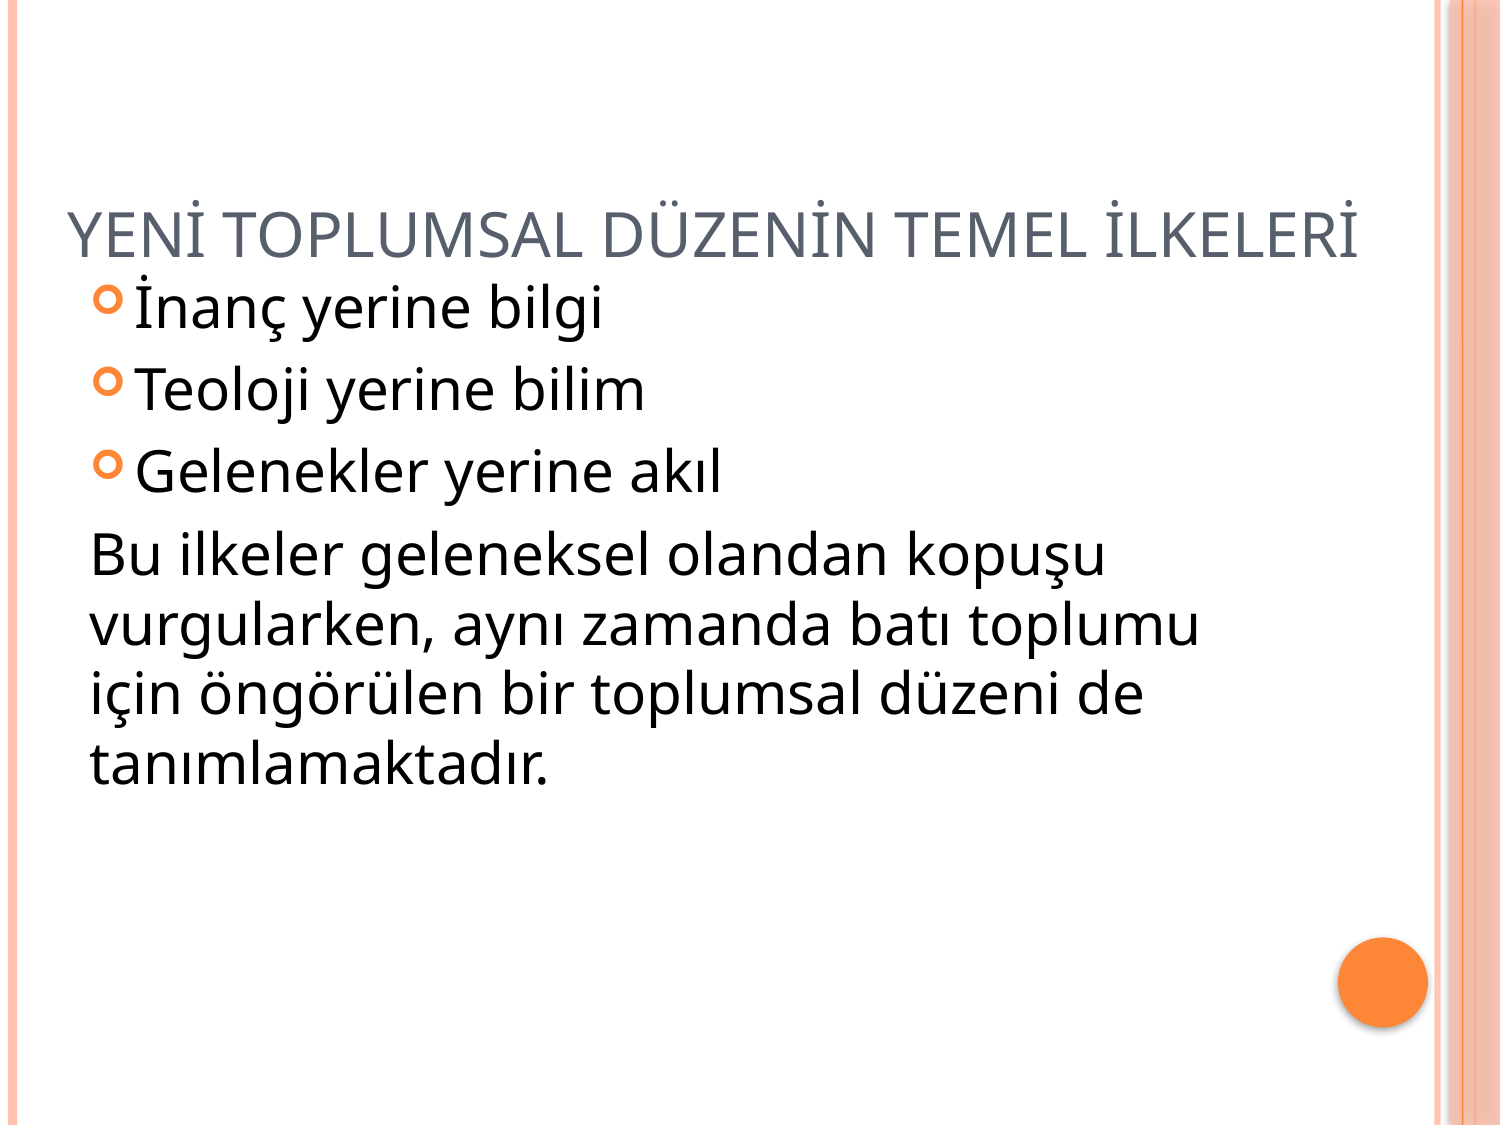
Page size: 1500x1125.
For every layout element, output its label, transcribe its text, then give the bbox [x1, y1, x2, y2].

title Yeni toplumsal düzenin temel ilkeleri [53, 54, 1415, 278]
list İnanç yerine bilgi Teoloji yerine bilim Gelenekler yerine akıl Bu ilkeler geleneksel olandan kopuşu vurgularken, aynı zamanda batı toplumu için öngörülen bir toplumsal düzeni de tanımlamaktadır. [75, 262, 1300, 1062]
